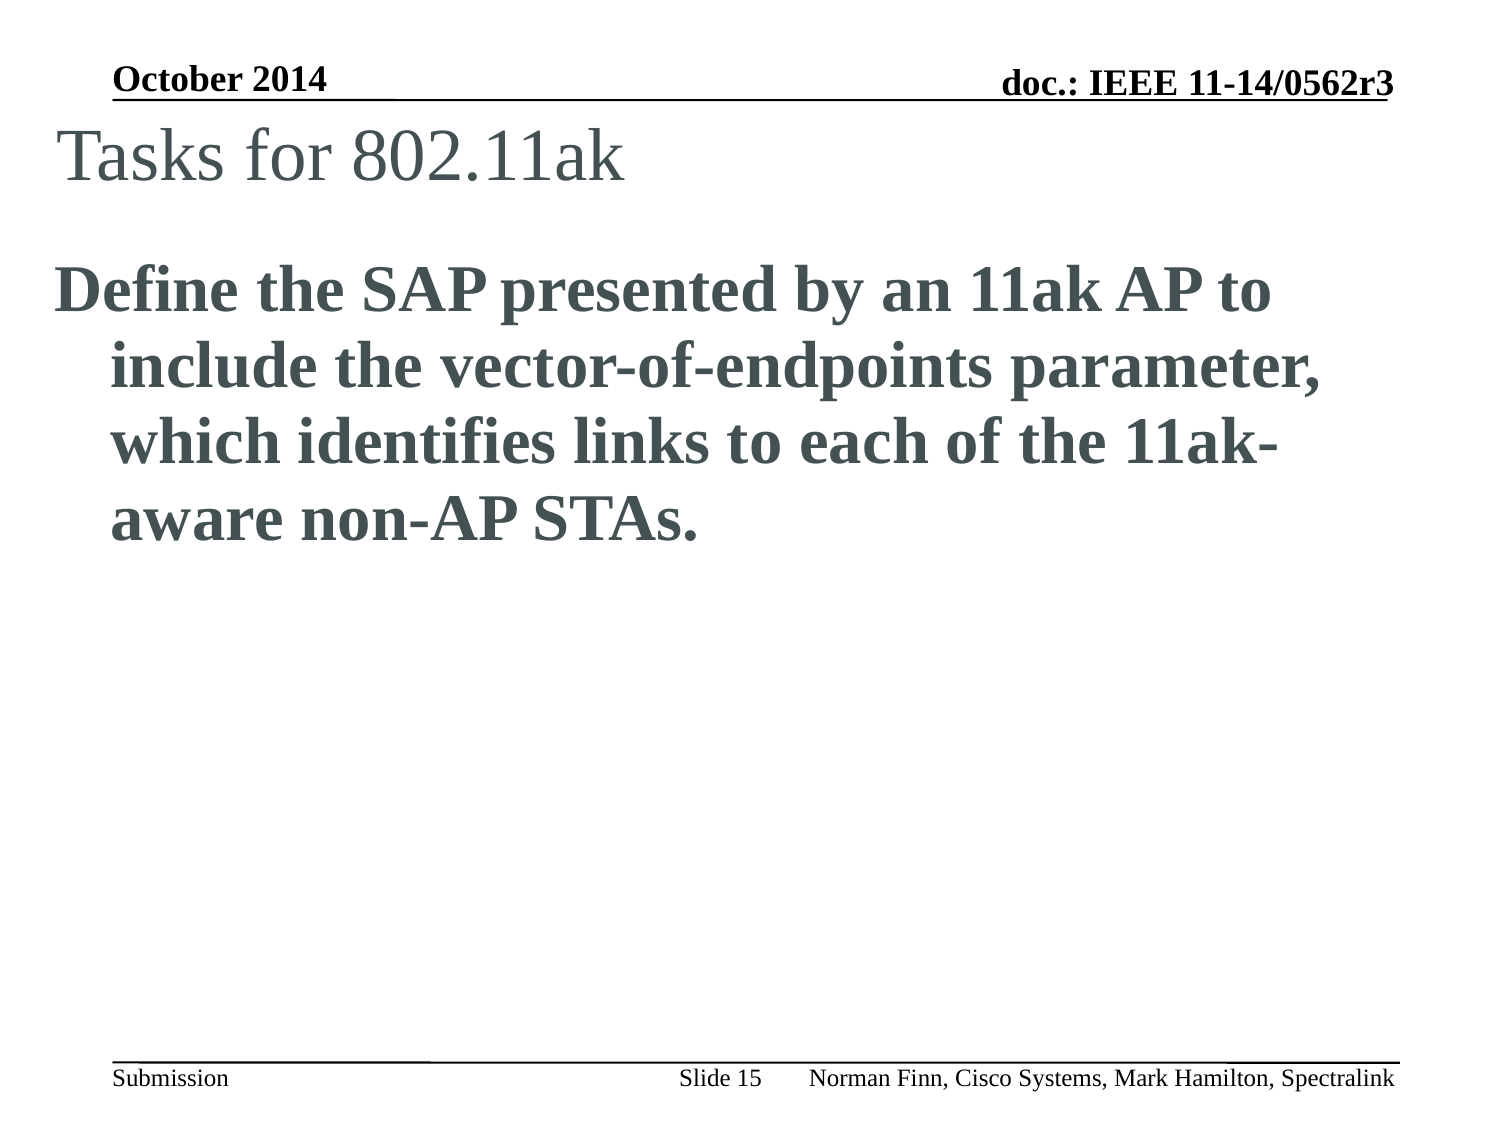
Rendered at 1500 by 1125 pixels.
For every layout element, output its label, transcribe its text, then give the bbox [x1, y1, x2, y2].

list Define the SAP presented by an 11ak AP to include the vector-of-endpoints parameter, which identifies links to each of the 11ak-aware non-AP STAs. [39, 243, 1447, 1036]
title Tasks for 802.11ak [41, 89, 1451, 228]
